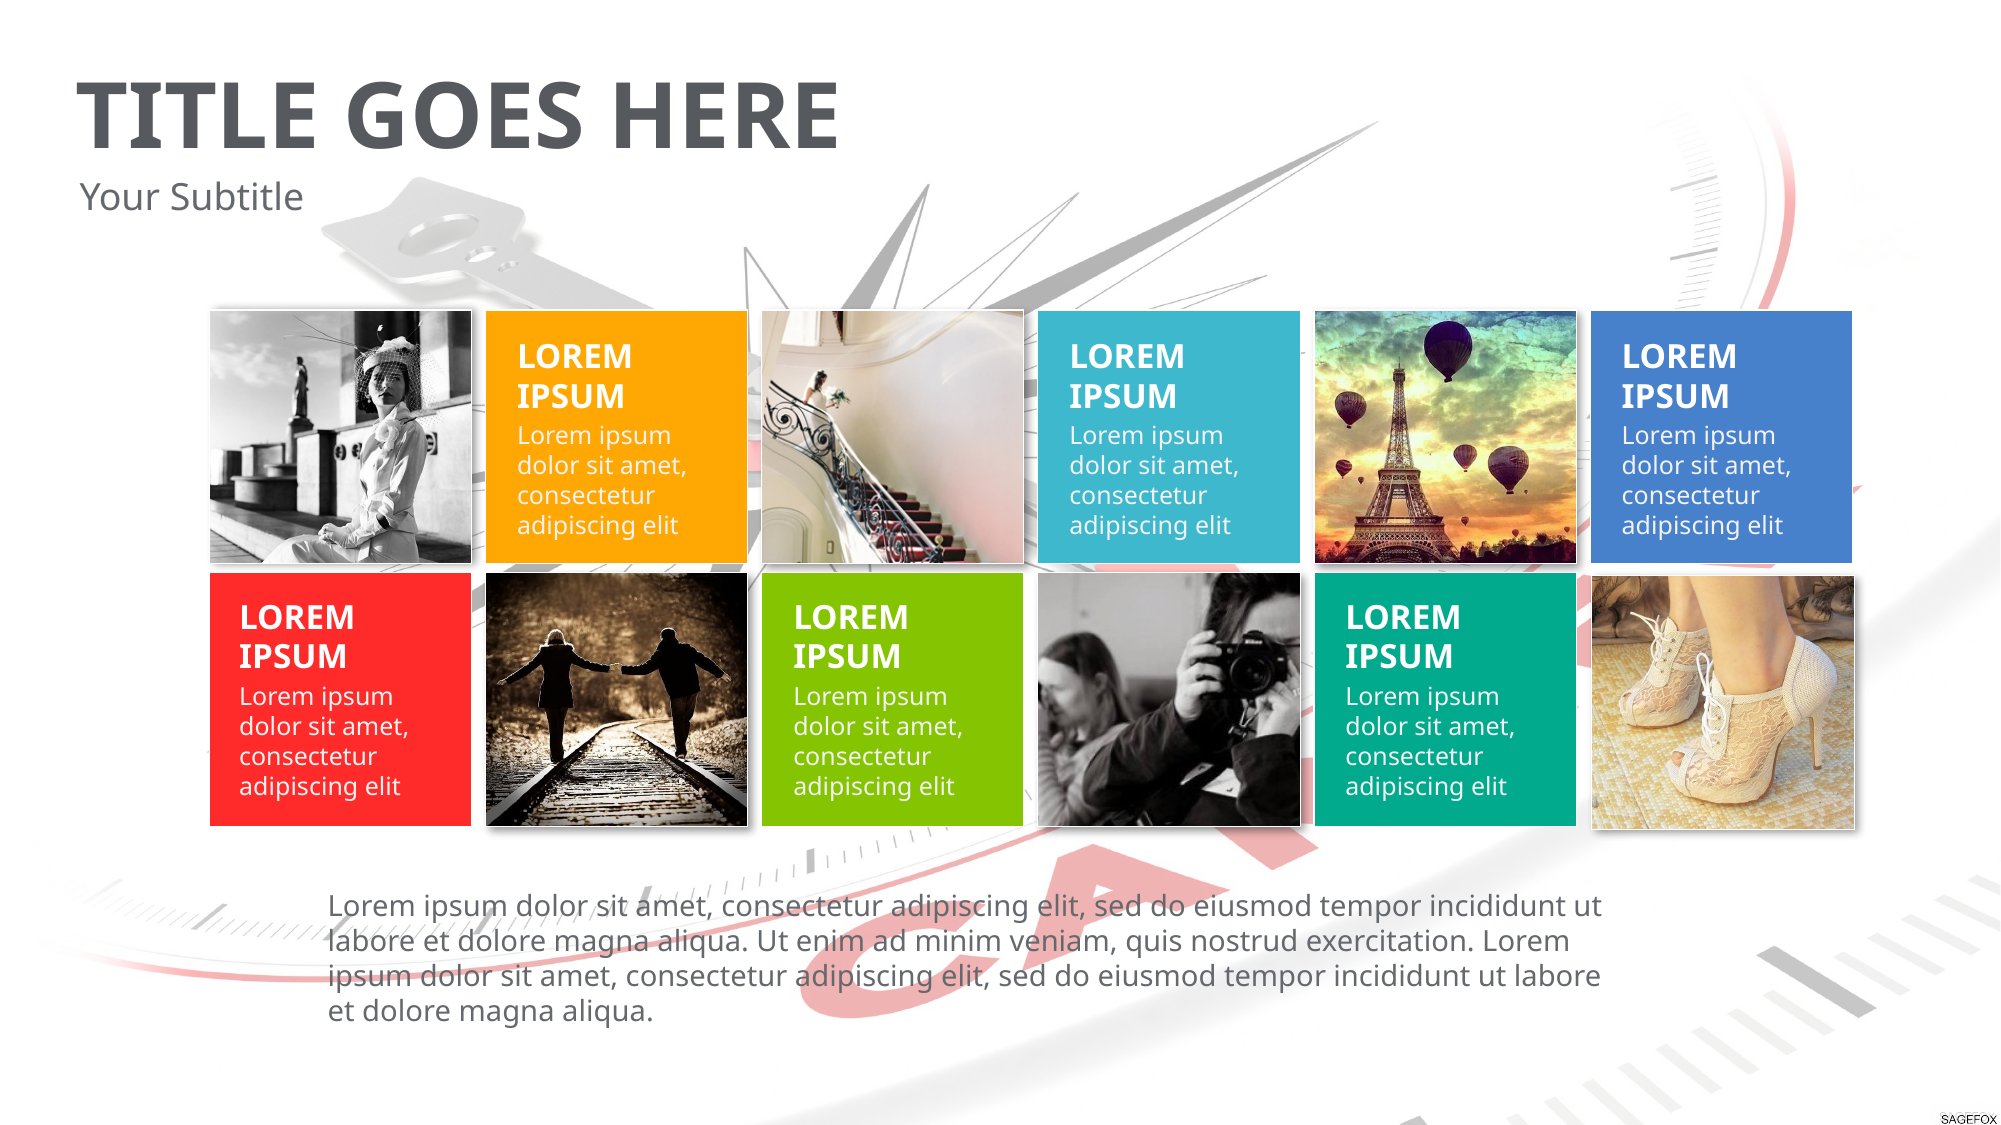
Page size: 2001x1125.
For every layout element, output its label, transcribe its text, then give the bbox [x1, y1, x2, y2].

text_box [485, 309, 748, 564]
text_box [1313, 572, 1577, 827]
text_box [1037, 309, 1301, 564]
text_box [1590, 309, 1853, 564]
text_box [761, 572, 1024, 827]
text_box [208, 309, 473, 565]
text_box [1313, 309, 1577, 565]
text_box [209, 572, 472, 827]
picture [1938, 1114, 1999, 1125]
text_box [761, 309, 1025, 565]
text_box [60, 49, 1020, 227]
text_box Lorem ipsum dolor sit amet, consectetur adipiscing elit, sed do eiusmod tempor incididunt ut labore et dolore magna aliqua. Ut enim ad minim veniam, quis nostrud exercitation. Lorem ipsum dolor sit amet, consectetur adipiscing elit, sed do eiusmod tempor incididunt ut labore et dolore magna aliqua. [312, 879, 1649, 1035]
text_box [1037, 572, 1301, 828]
text_box [485, 572, 749, 828]
text_box [1591, 574, 1855, 830]
